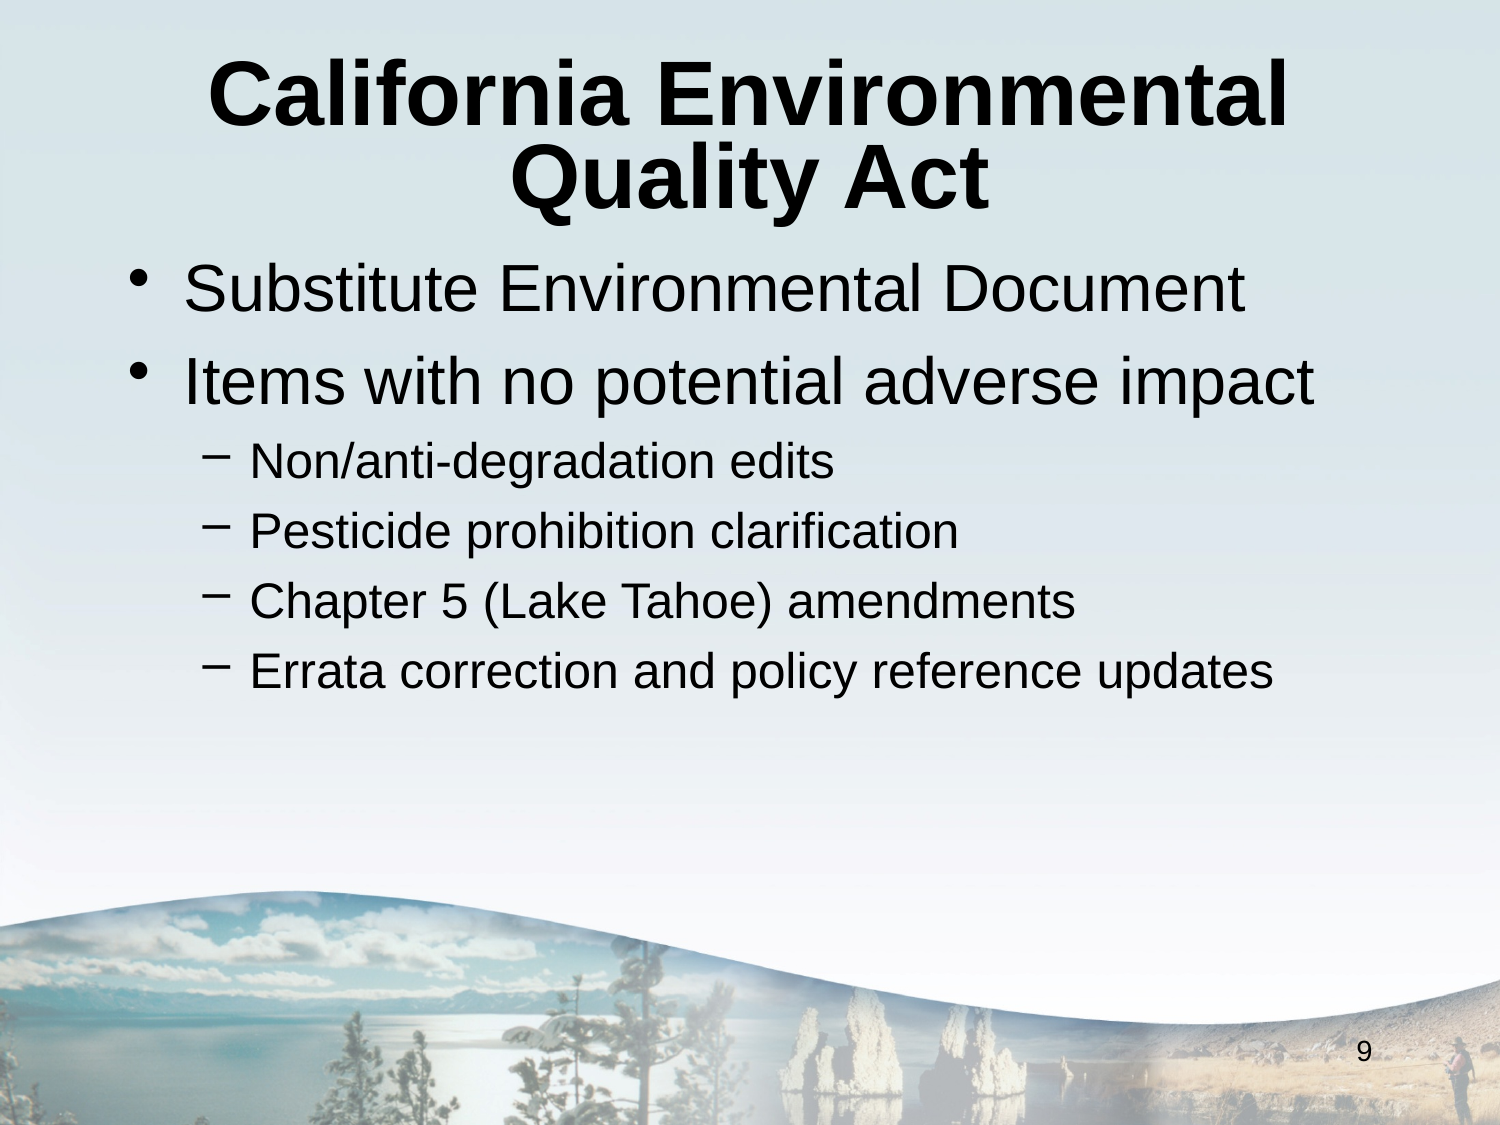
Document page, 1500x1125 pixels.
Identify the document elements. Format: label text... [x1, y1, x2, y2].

title California Environmental Quality Act [112, 50, 1388, 237]
list Substitute Environmental Document Items with no potential adverse impact Non/anti-degradation edits Pesticide prohibition clarification Chapter 5 (Lake Tahoe) amendments Errata correction and policy reference updates [112, 237, 1388, 913]
slide_number 9 [1074, 1025, 1388, 1100]
picture [0, 0, 1500, 1125]
